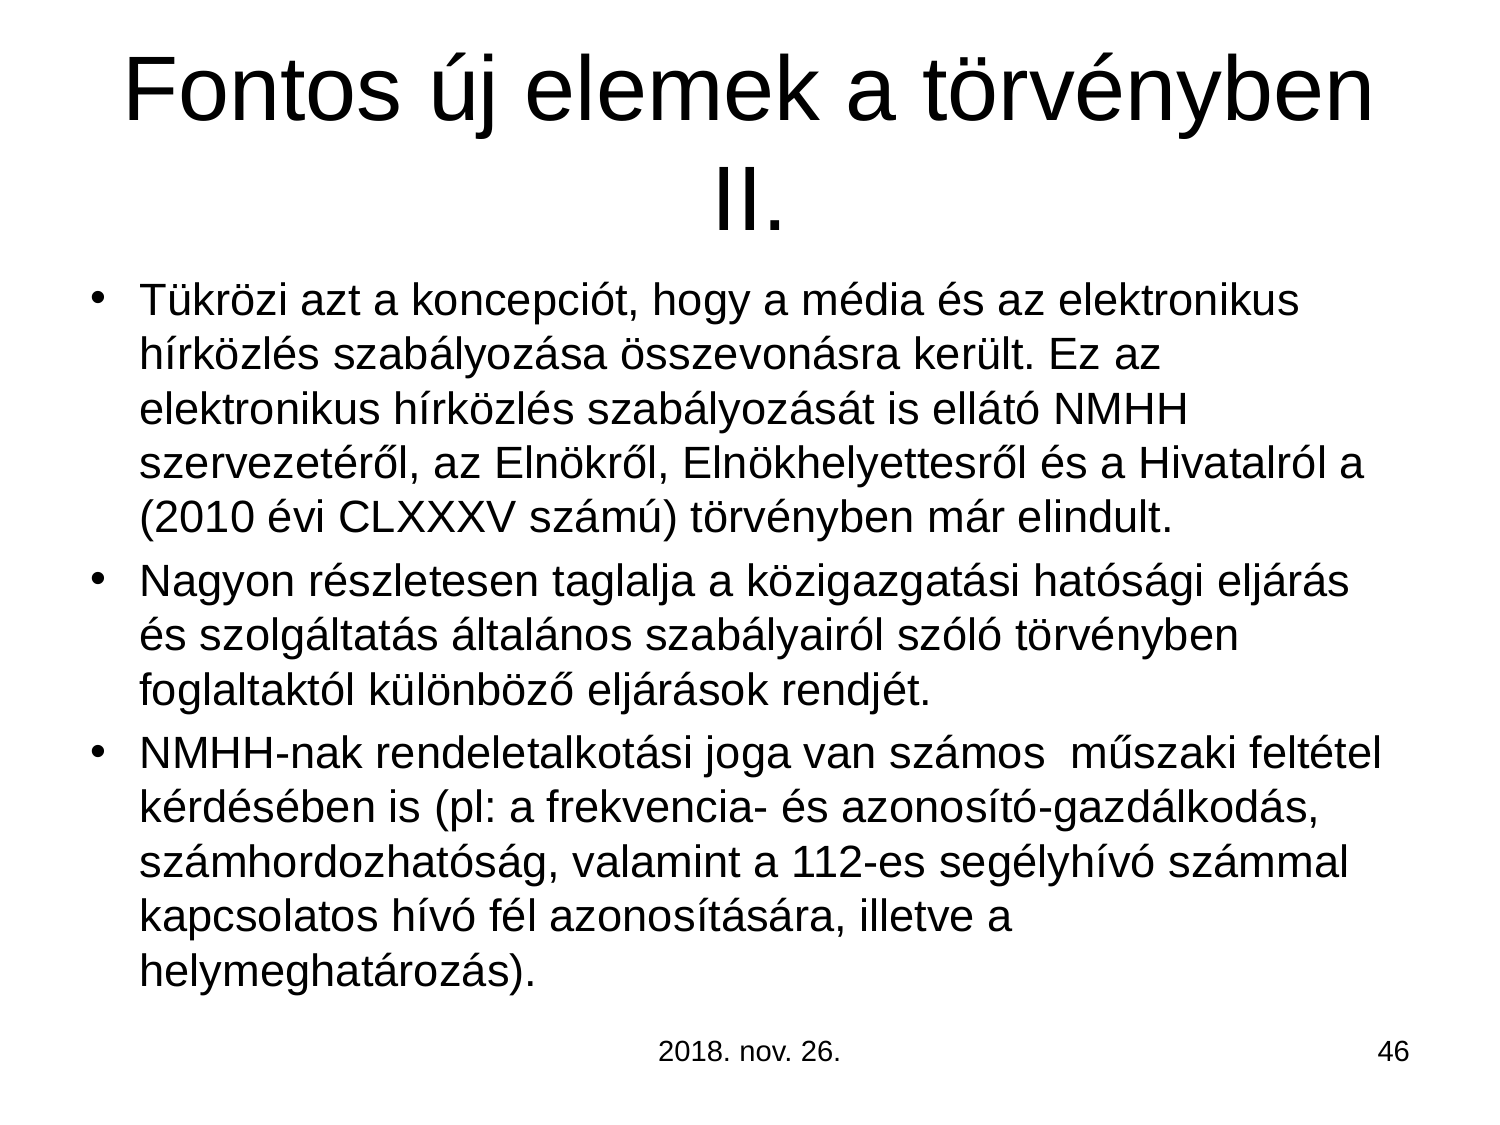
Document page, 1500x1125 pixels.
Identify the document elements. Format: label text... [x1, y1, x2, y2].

title Fontos új elemek a törvényben II. [75, 45, 1425, 233]
list Tükrözi azt a koncepciót, hogy a média és az elektronikus hírközlés szabályozása összevonásra került. Ez az elektronikus hírközlés szabályozását is ellátó NMHH szervezetéről, az Elnökről, Elnökhelyettesről és a Hivatalról a (2010 évi CLXXXV számú) törvényben már elindult. Nagyon részletesen taglalja a közigazgatási hatósági eljárás és szolgáltatás általános szabályairól szóló törvényben foglaltaktól különböző eljárások rendjét. NMHH-nak rendeletalkotási joga van számos műszaki feltétel kérdésében is (pl: a frekvencia- és azonosító-gazdálkodás, számhordozhatóság, valamint a 112-es segélyhívó számmal kapcsolatos hívó fél azonosítására, illetve a helymeghatározás). [75, 262, 1425, 1005]
slide_number 46 [1074, 1024, 1426, 1103]
footer 2018. nov. 26. [512, 1024, 988, 1103]
